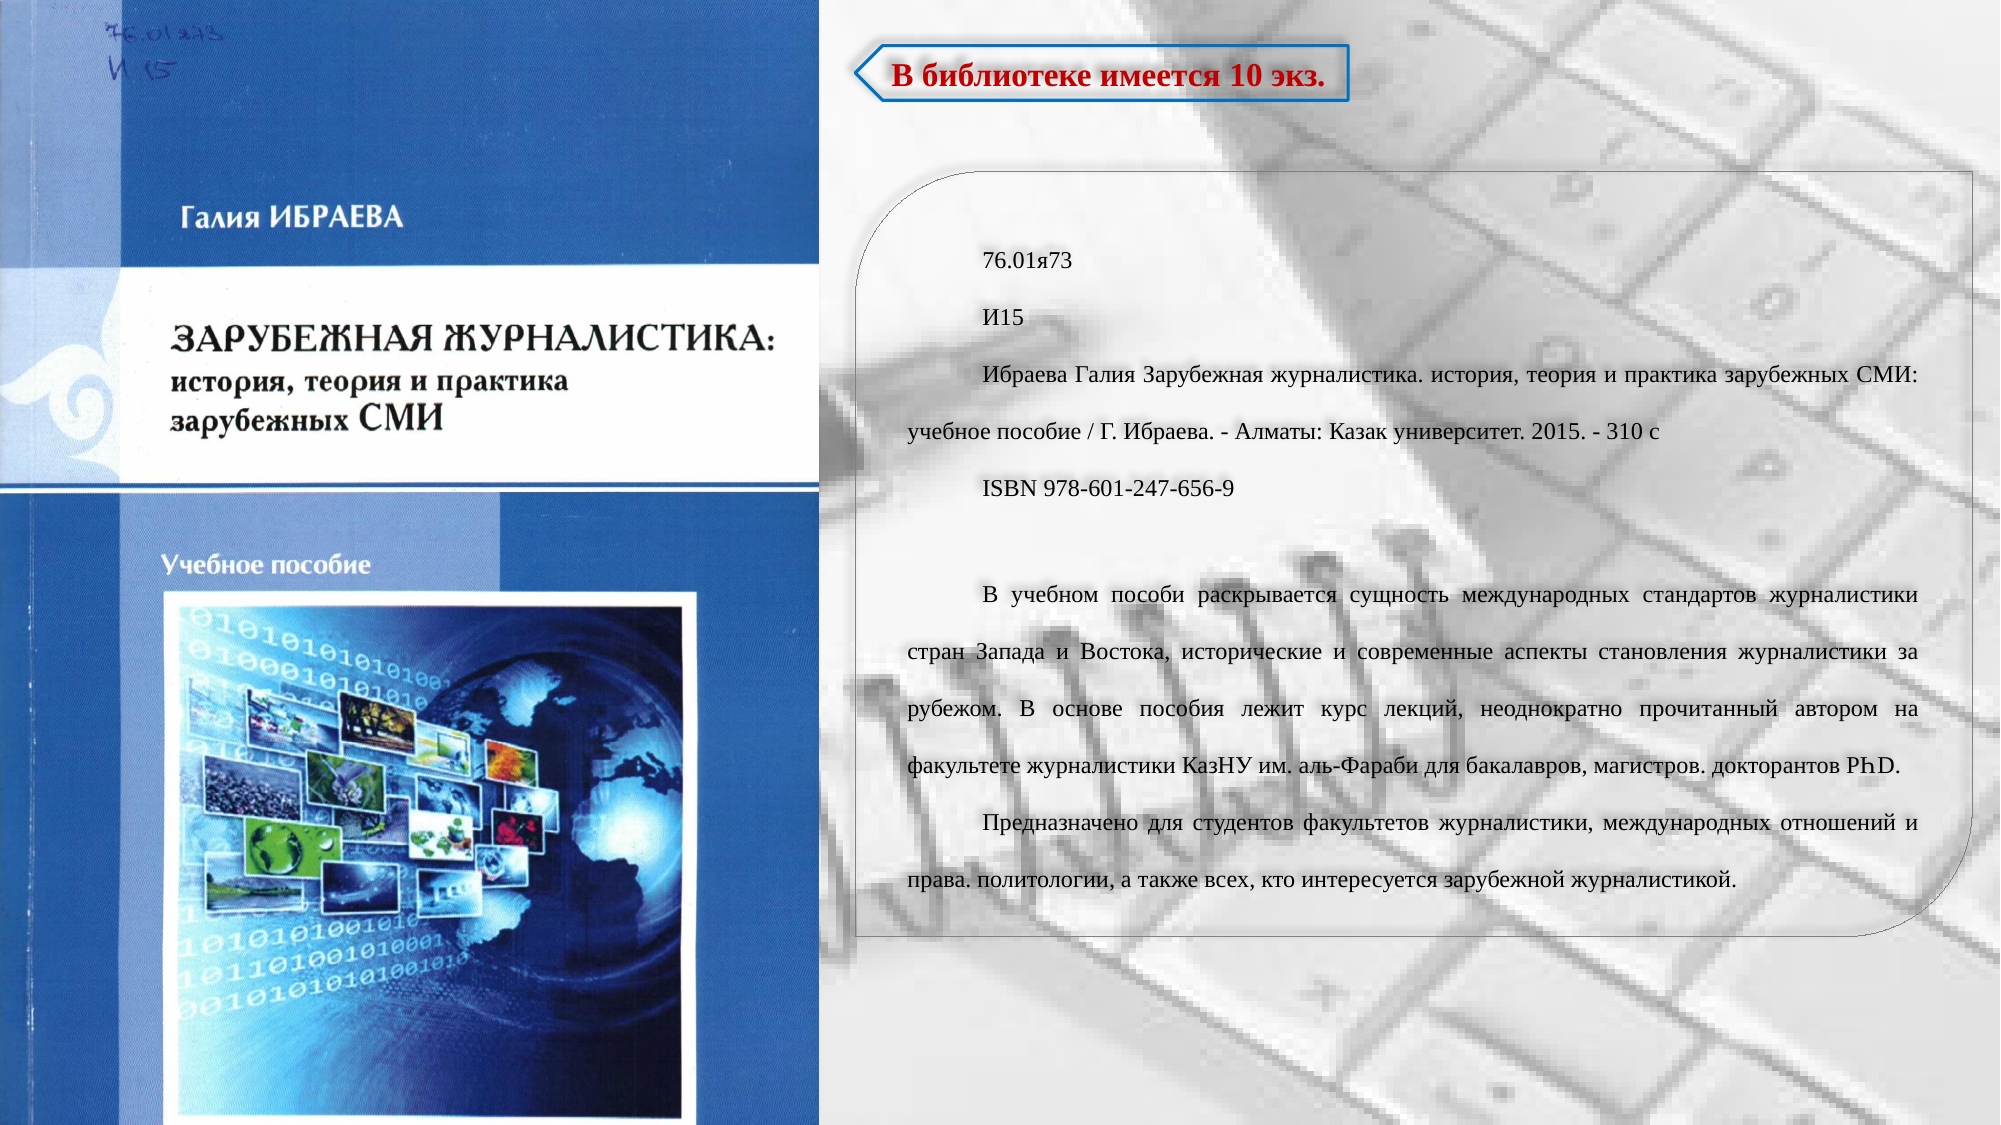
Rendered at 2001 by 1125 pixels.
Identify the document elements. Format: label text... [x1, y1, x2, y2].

picture [0, 0, 819, 1125]
text_box В библиотеке имеется 10 экз. [855, 45, 1349, 101]
text_box 76.01я73 И15 Ибраева Галия Зарубежная журналистика. история, теория и практика зарубежных СМИ: учебное пособие / Г. Ибраева. - Алматы: Казак университет. 2015. - 310 с ISBN 978-601-247-656-9 В учебном пособи раскрывается сущность международных стандартов журналистики стран Запада и Востока, исторические и современные аспекты становления журналистики за рубежом. В основе пособия лежит курс лекций, неоднократно прочитанный автором на факультете журналистики КазНУ им. аль-Фараби для бакалавров, магистров. докторантов РҺD. Предназначено для студентов факультетов журналистики, международных отношений и права. политологии, а также всех, кто интересуется зарубежной журналистикой. [855, 171, 1973, 937]
